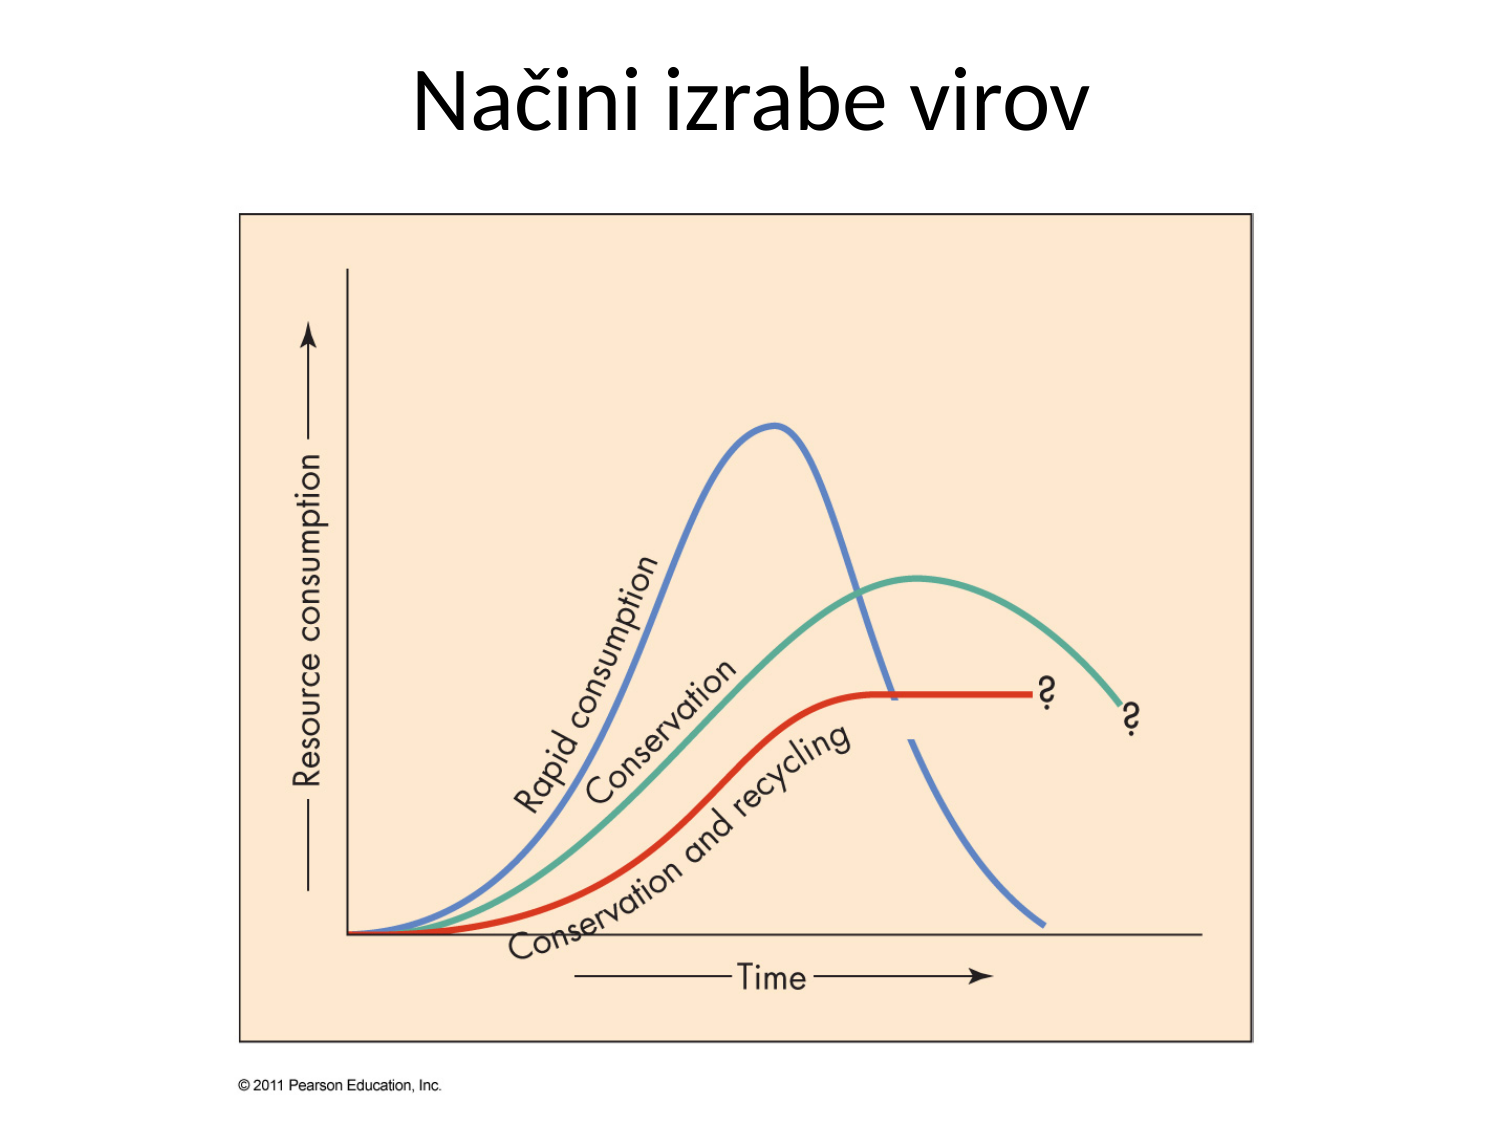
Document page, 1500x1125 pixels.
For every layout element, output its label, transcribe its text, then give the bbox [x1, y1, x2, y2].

title Načini izrabe virov [76, 0, 1427, 188]
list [218, 189, 1276, 1125]
